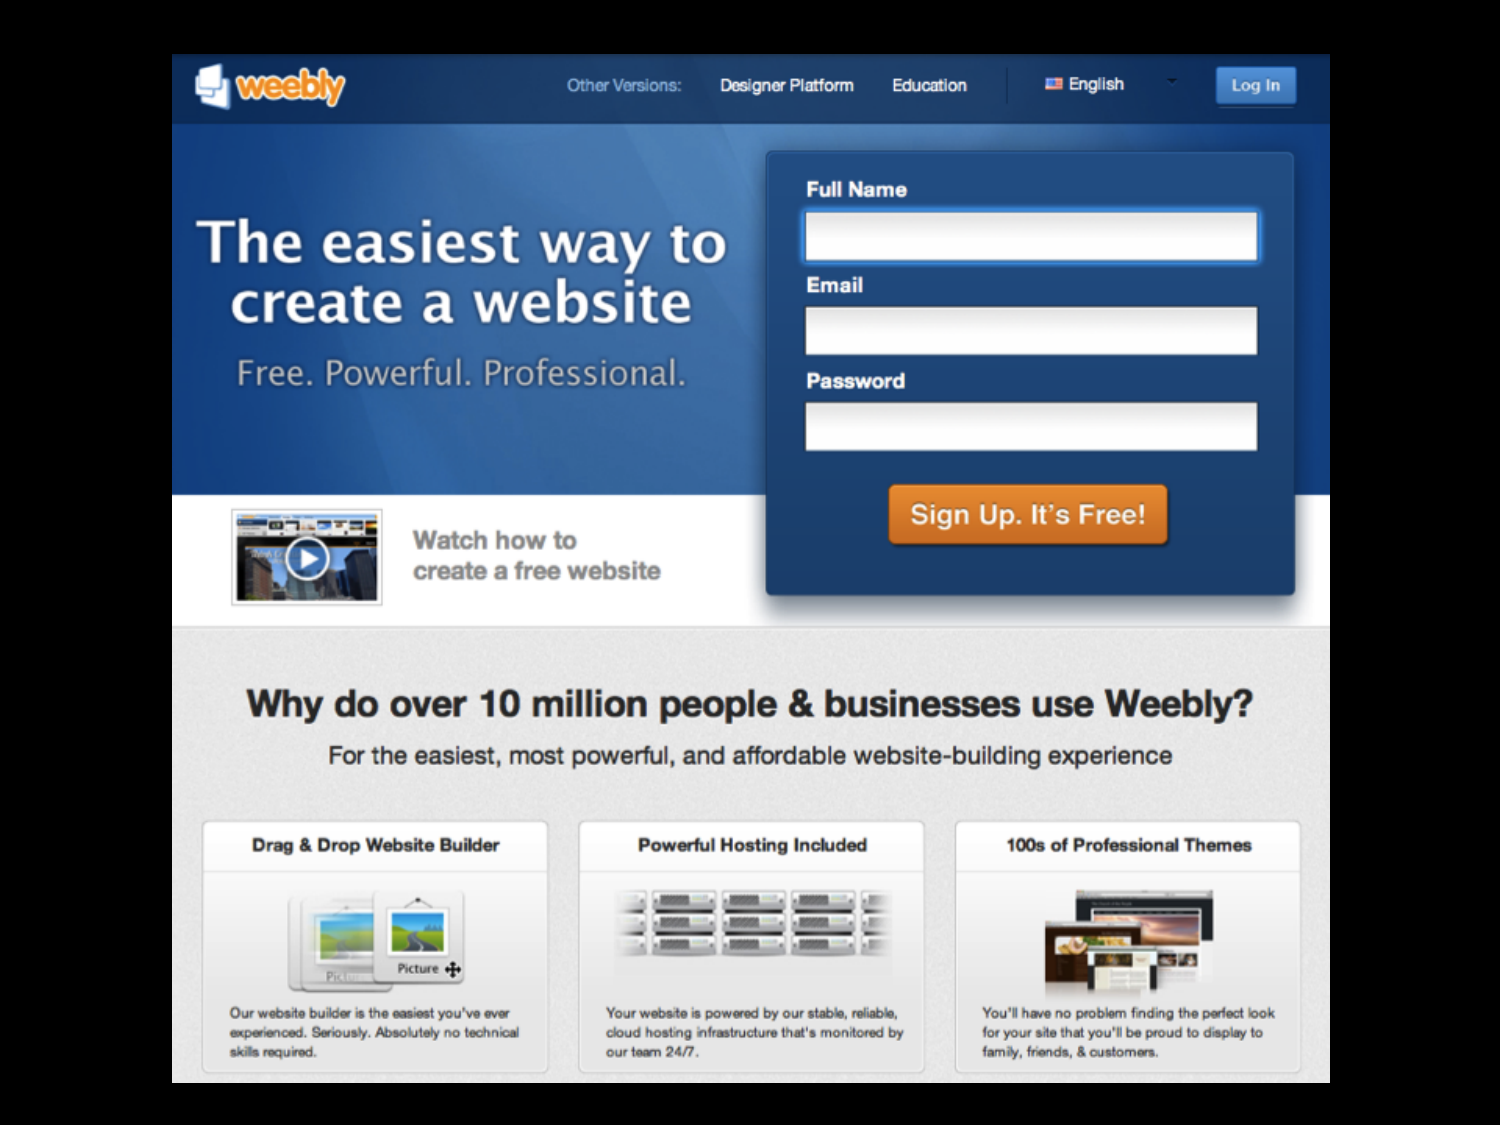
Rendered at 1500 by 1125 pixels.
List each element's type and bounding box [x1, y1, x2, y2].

picture [172, 54, 1330, 1083]
